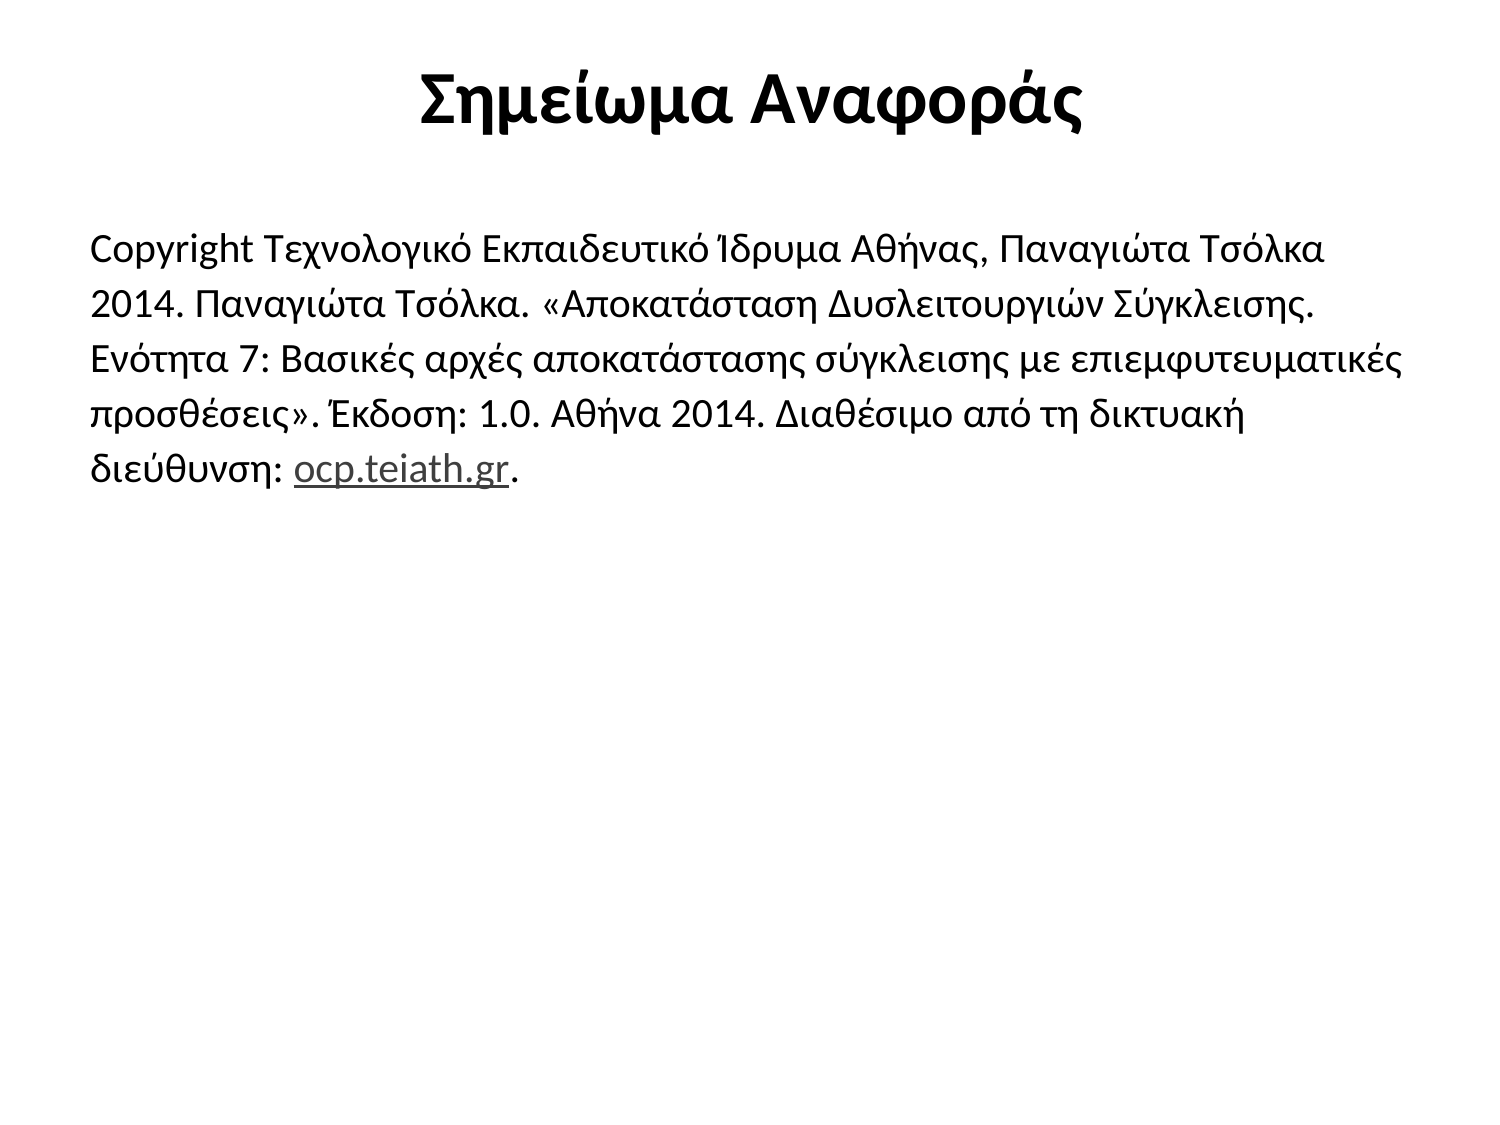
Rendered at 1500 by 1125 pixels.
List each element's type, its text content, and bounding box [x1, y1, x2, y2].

list Copyright Τεχνολογικό Εκπαιδευτικό Ίδρυμα Αθήνας, Παναγιώτα Τσόλκα 2014. Παναγιώτα Τσόλκα. «Αποκατάσταση Δυσλειτουργιών Σύγκλεισης. Ενότητα 7: Βασικές αρχές αποκατάστασης σύγκλεισης με επιεμφυτευματικές προσθέσεις». Έκδοση: 1.0. Αθήνα 2014. Διαθέσιμο από τη δικτυακή διεύθυνση: ocp.teiath.gr. [75, 208, 1425, 1024]
title Σημείωμα Αναφοράς [76, 19, 1427, 169]
